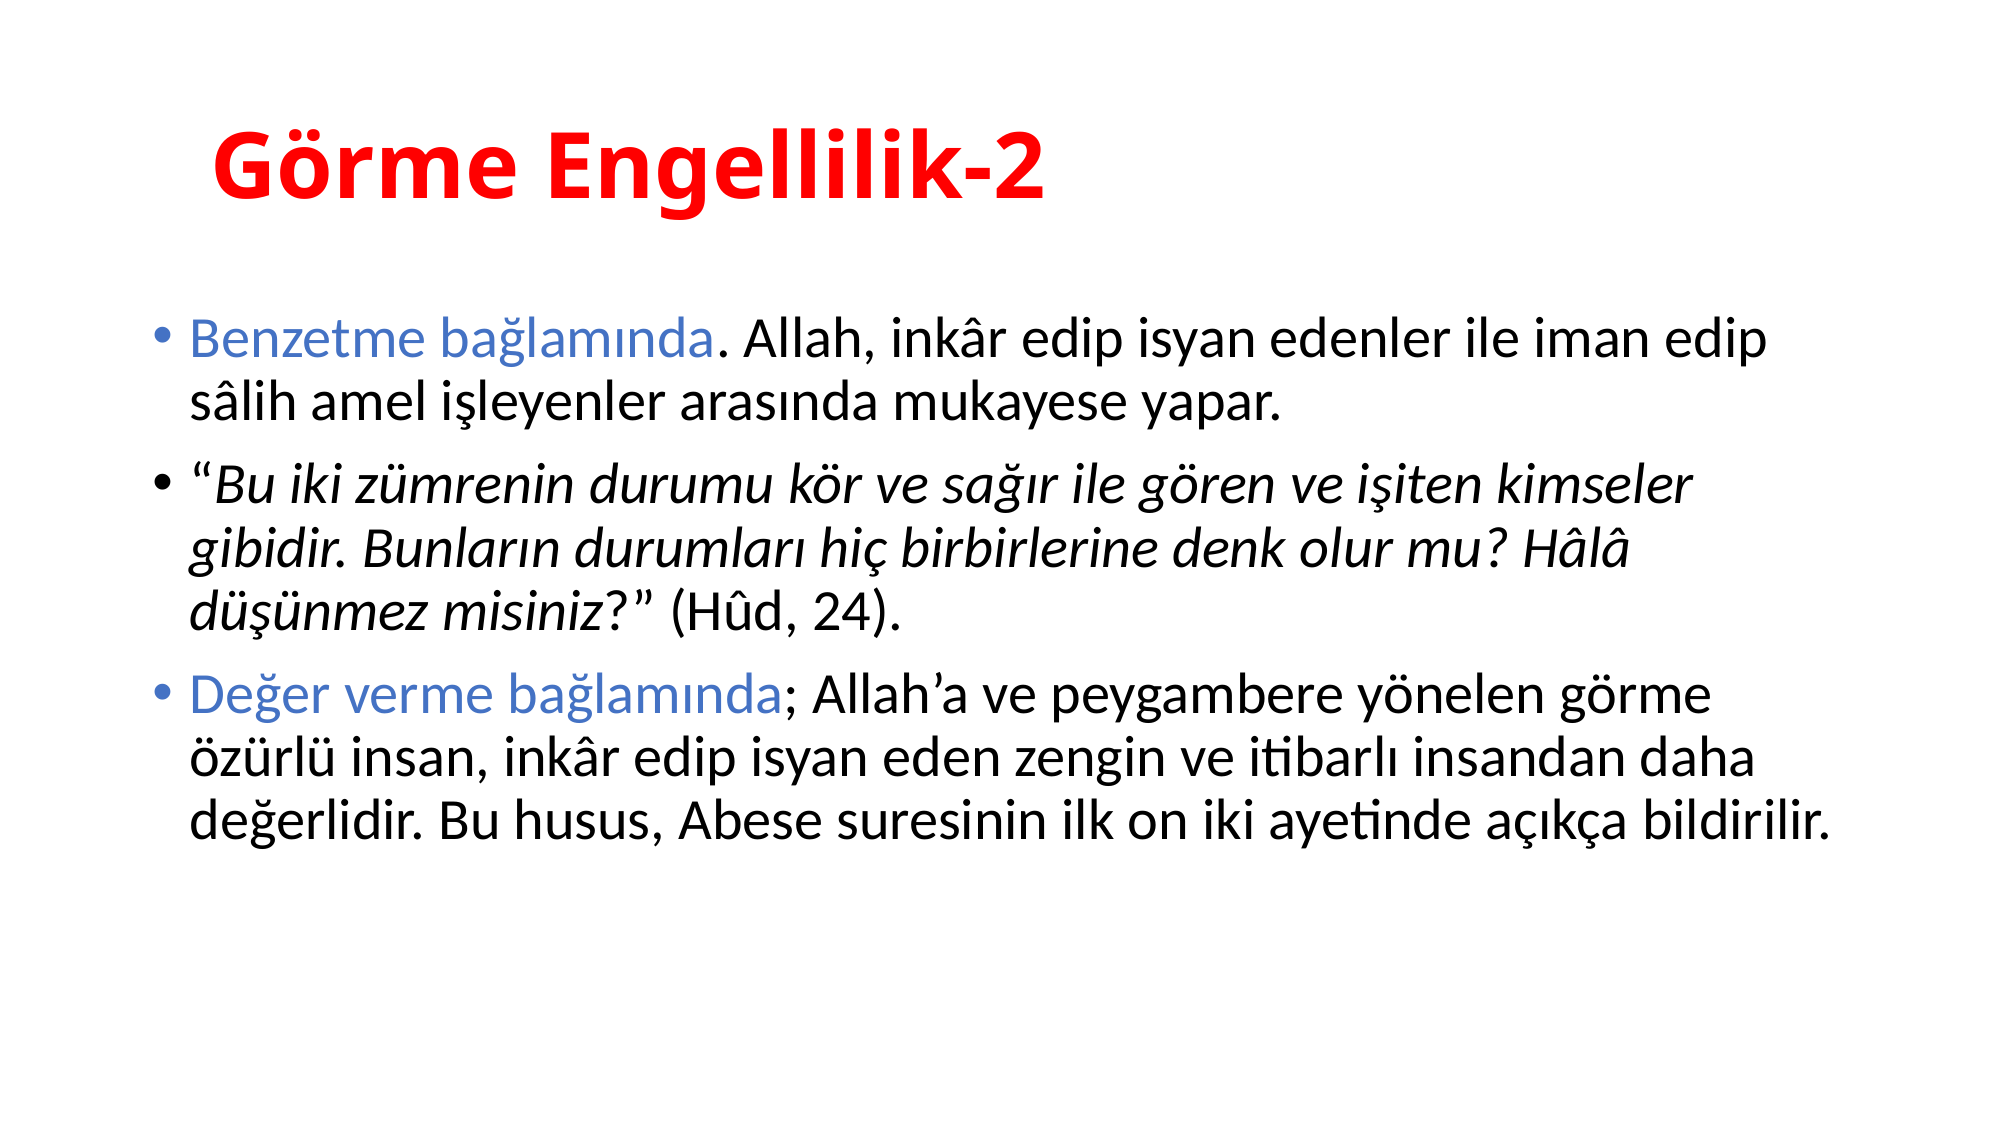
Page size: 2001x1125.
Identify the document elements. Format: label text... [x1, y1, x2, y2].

title Görme Engellilik-2 [195, 59, 1863, 278]
list Benzetme bağlamında. Allah, inkâr edip isyan edenler ile iman edip sâlih amel işleyenler arasında mukayese yapar. “Bu iki zümrenin durumu kör ve sağır ile gören ve işiten kimseler gibidir. Bunların durumları hiç birbirlerine denk olur mu? Hâlâ düşünmez misiniz?” (Hûd, 24). Değer verme bağlamında; Allah’a ve peygambere yönelen görme özürlü insan, inkâr edip isyan eden zengin ve itibarlı insandan daha değerlidir. Bu husus, Abese suresinin ilk on iki ayetinde açıkça bildirilir. [137, 299, 1863, 1014]
